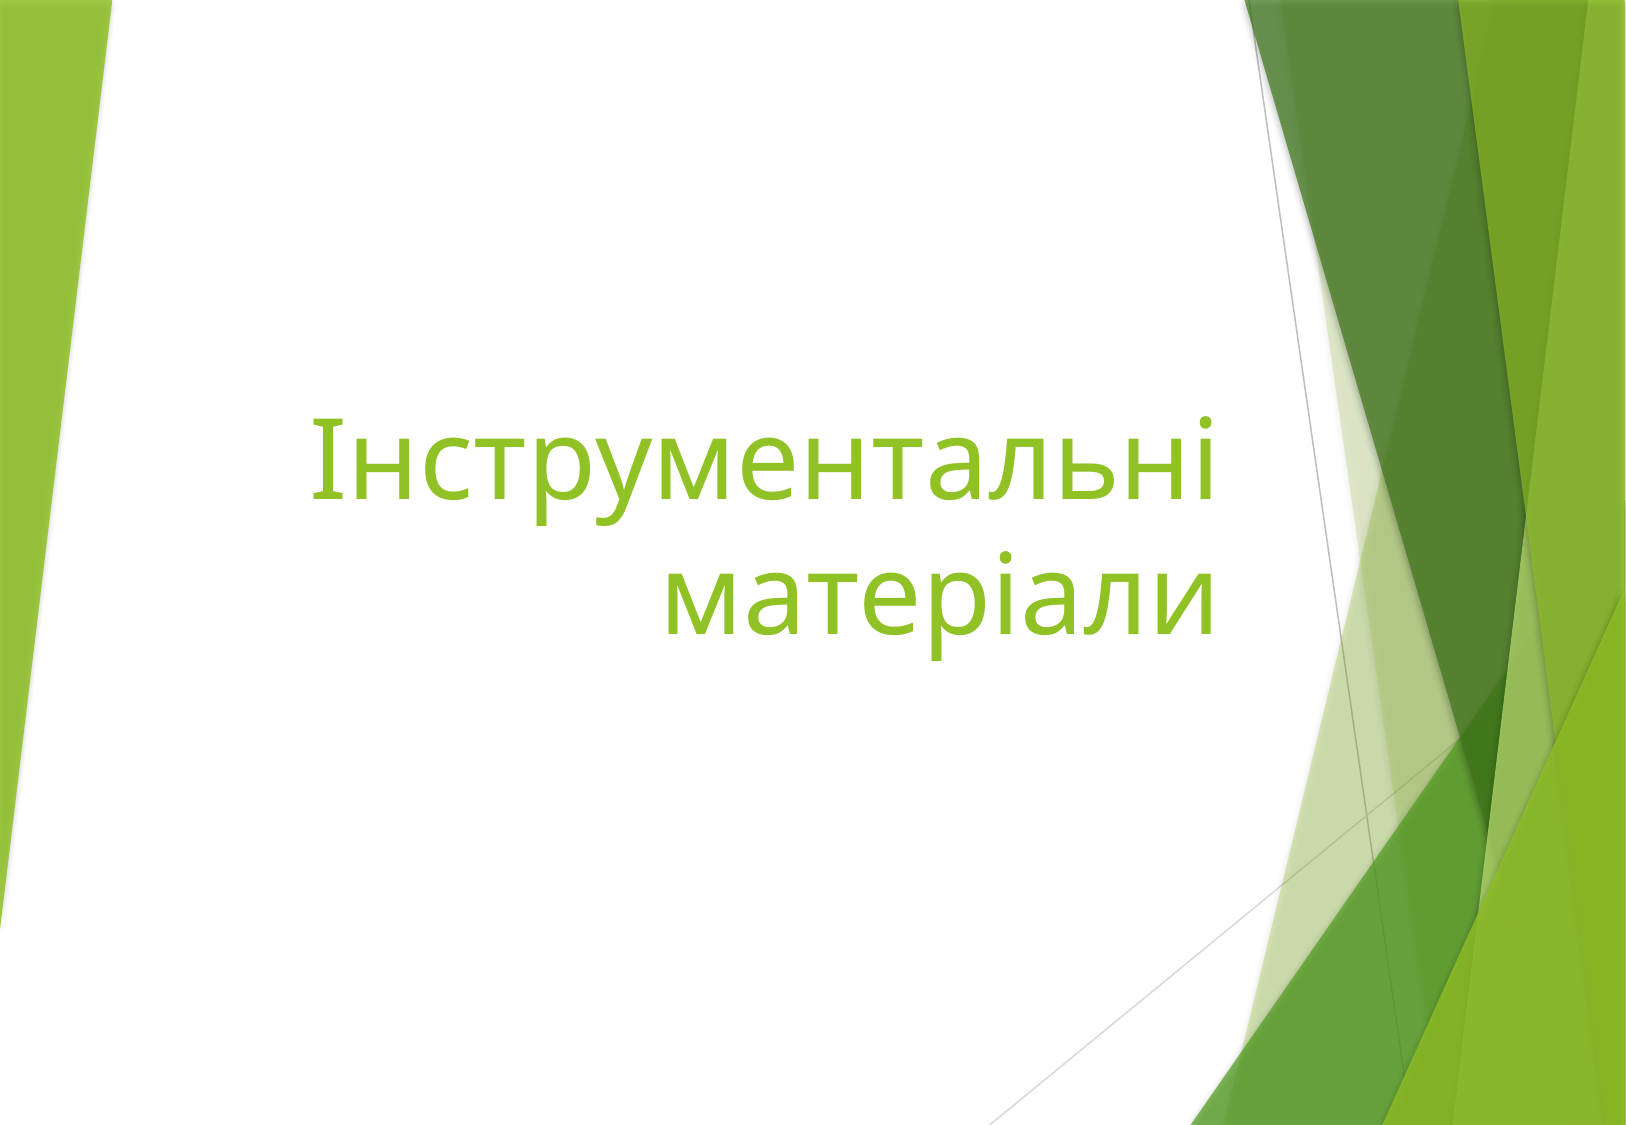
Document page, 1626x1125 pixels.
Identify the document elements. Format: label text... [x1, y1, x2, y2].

title Інструментальні матеріали [200, 394, 1237, 665]
